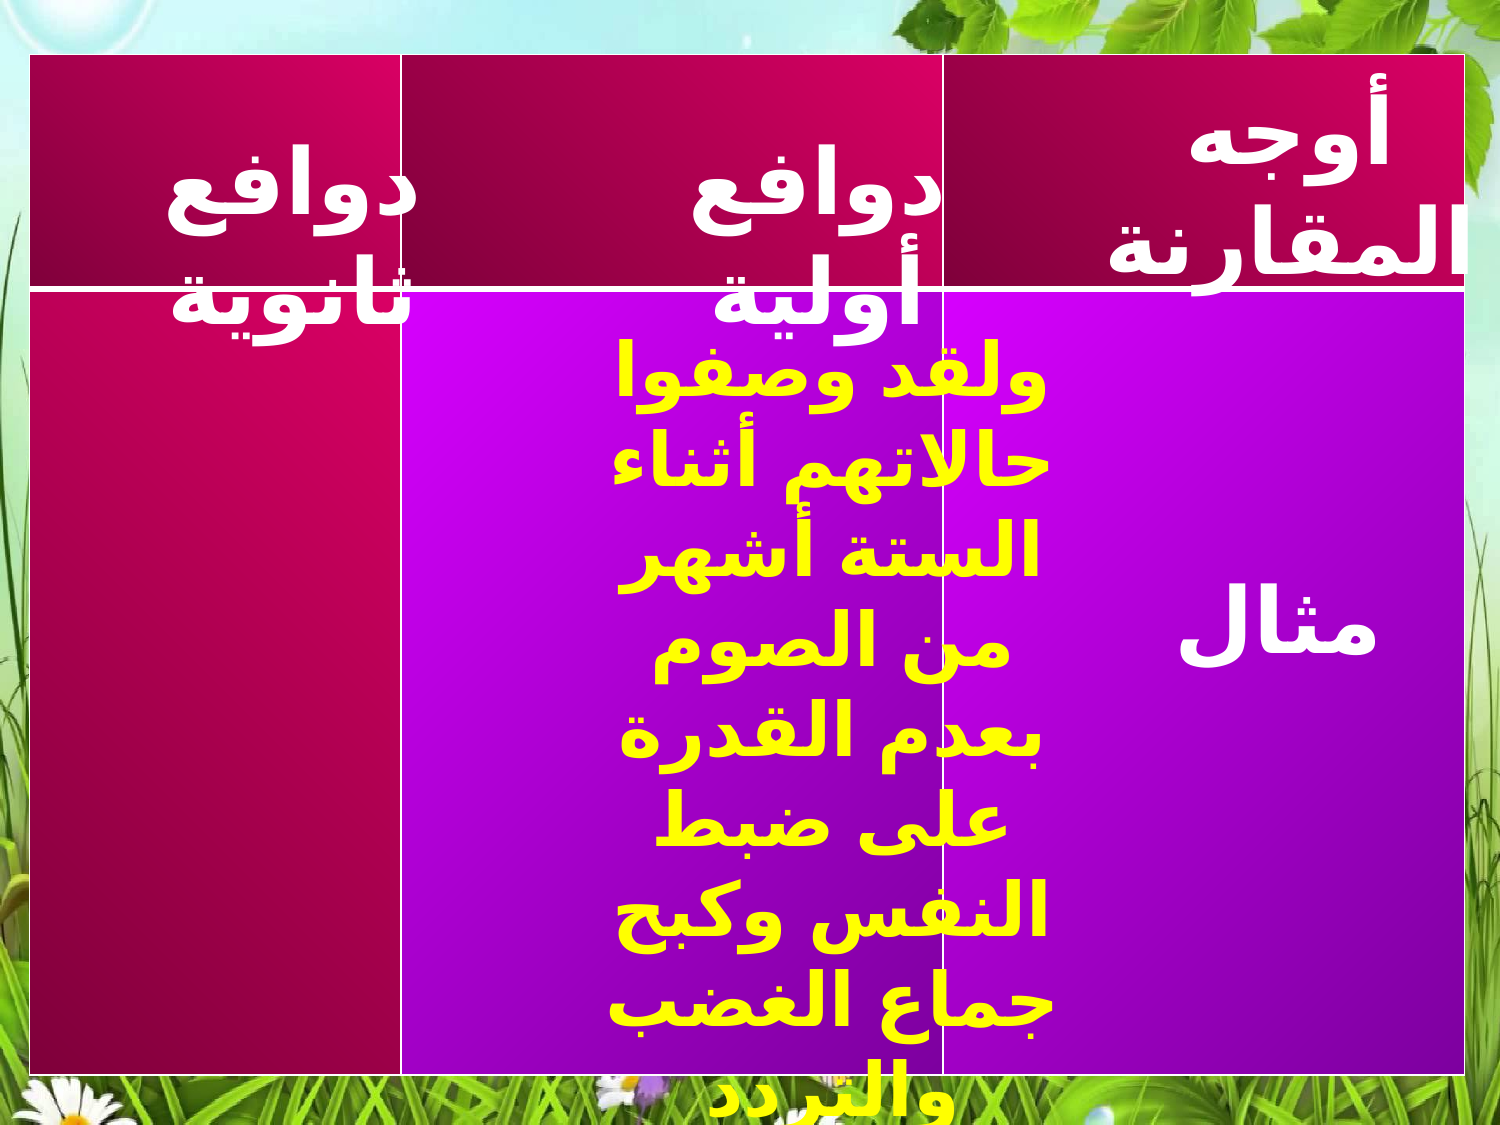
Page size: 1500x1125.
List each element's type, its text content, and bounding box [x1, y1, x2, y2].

table_header [944, 55, 1464, 286]
table_cell [944, 681, 1464, 1074]
table_cell [402, 292, 942, 1074]
text_box مثال [1105, 554, 1495, 681]
table_cell [30, 292, 400, 1074]
table_header [402, 55, 942, 286]
text_box أوجه المقارنة [1074, 65, 1500, 303]
picture [0, 0, 1500, 1125]
text_box ولقد وصفوا حالاتهم أثناء الستة أشهر من الصوم بعدم القدرة على ضبط النفس وكبح جماع الغضب والتردد والقلق وعدم القدرة على التركيز والانتباه. [561, 314, 1105, 1057]
text_box دوافع ثانوية [76, 115, 509, 242]
text_box دوافع أولية [602, 115, 1034, 242]
table_cell [944, 292, 1464, 554]
table_header [30, 55, 400, 286]
